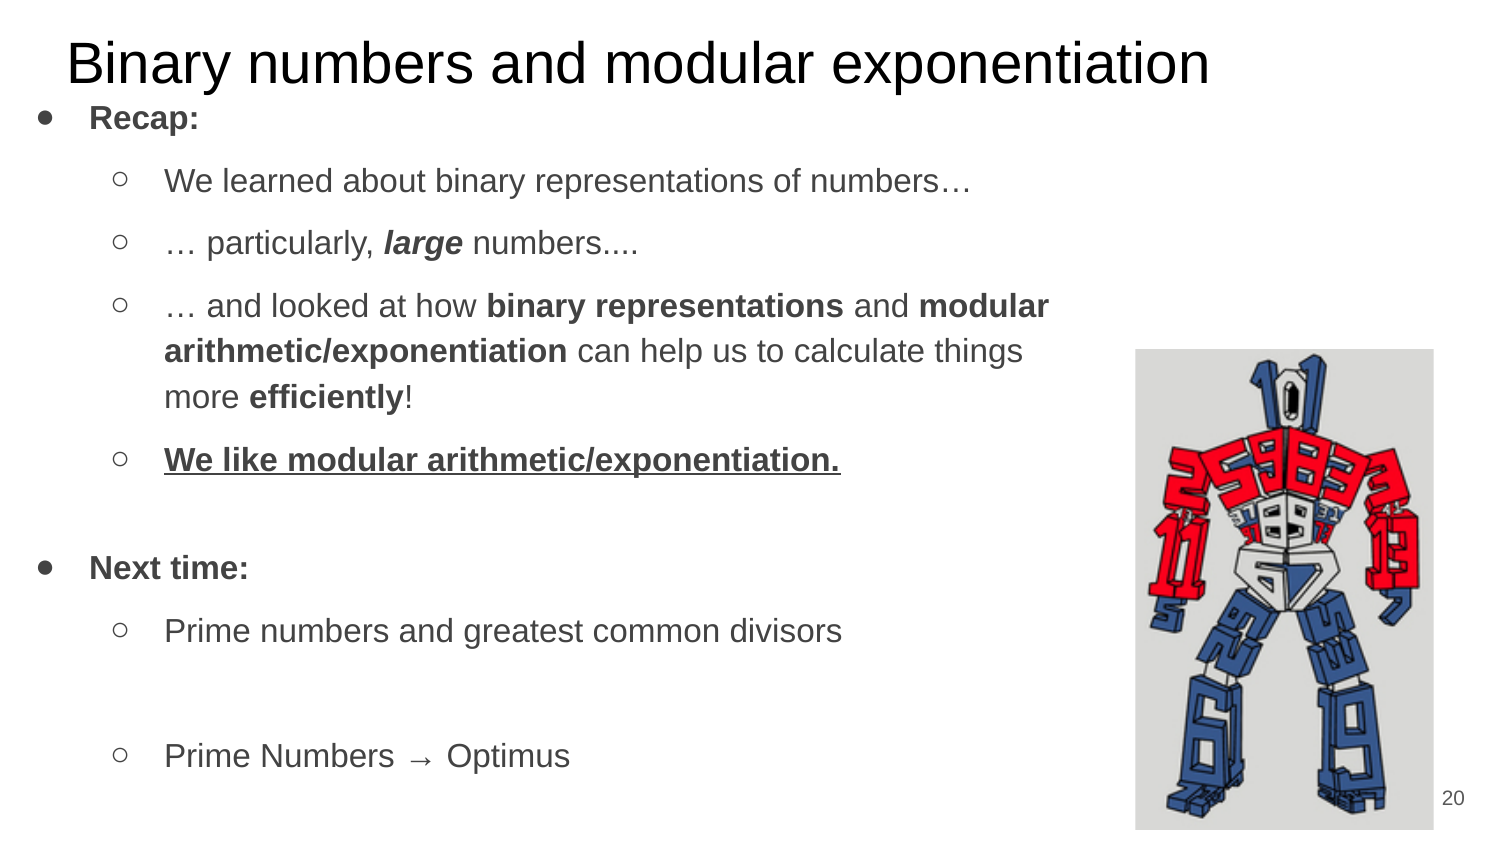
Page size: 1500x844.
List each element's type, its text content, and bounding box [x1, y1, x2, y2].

title Binary numbers and modular exponentiation [51, 10, 1449, 105]
list Recap: We learned about binary representations of numbers… … particularly, large numbers.... … and looked at how binary representations and modular arithmetic/exponentiation can help us to calculate things more efficiently! We like modular arithmetic/exponentiation. Next time: Prime numbers and greatest common divisors Prime Numbers → Optimus [0, 75, 1434, 779]
slide_number 20 [1438, 764, 1480, 830]
picture [1135, 349, 1434, 830]
